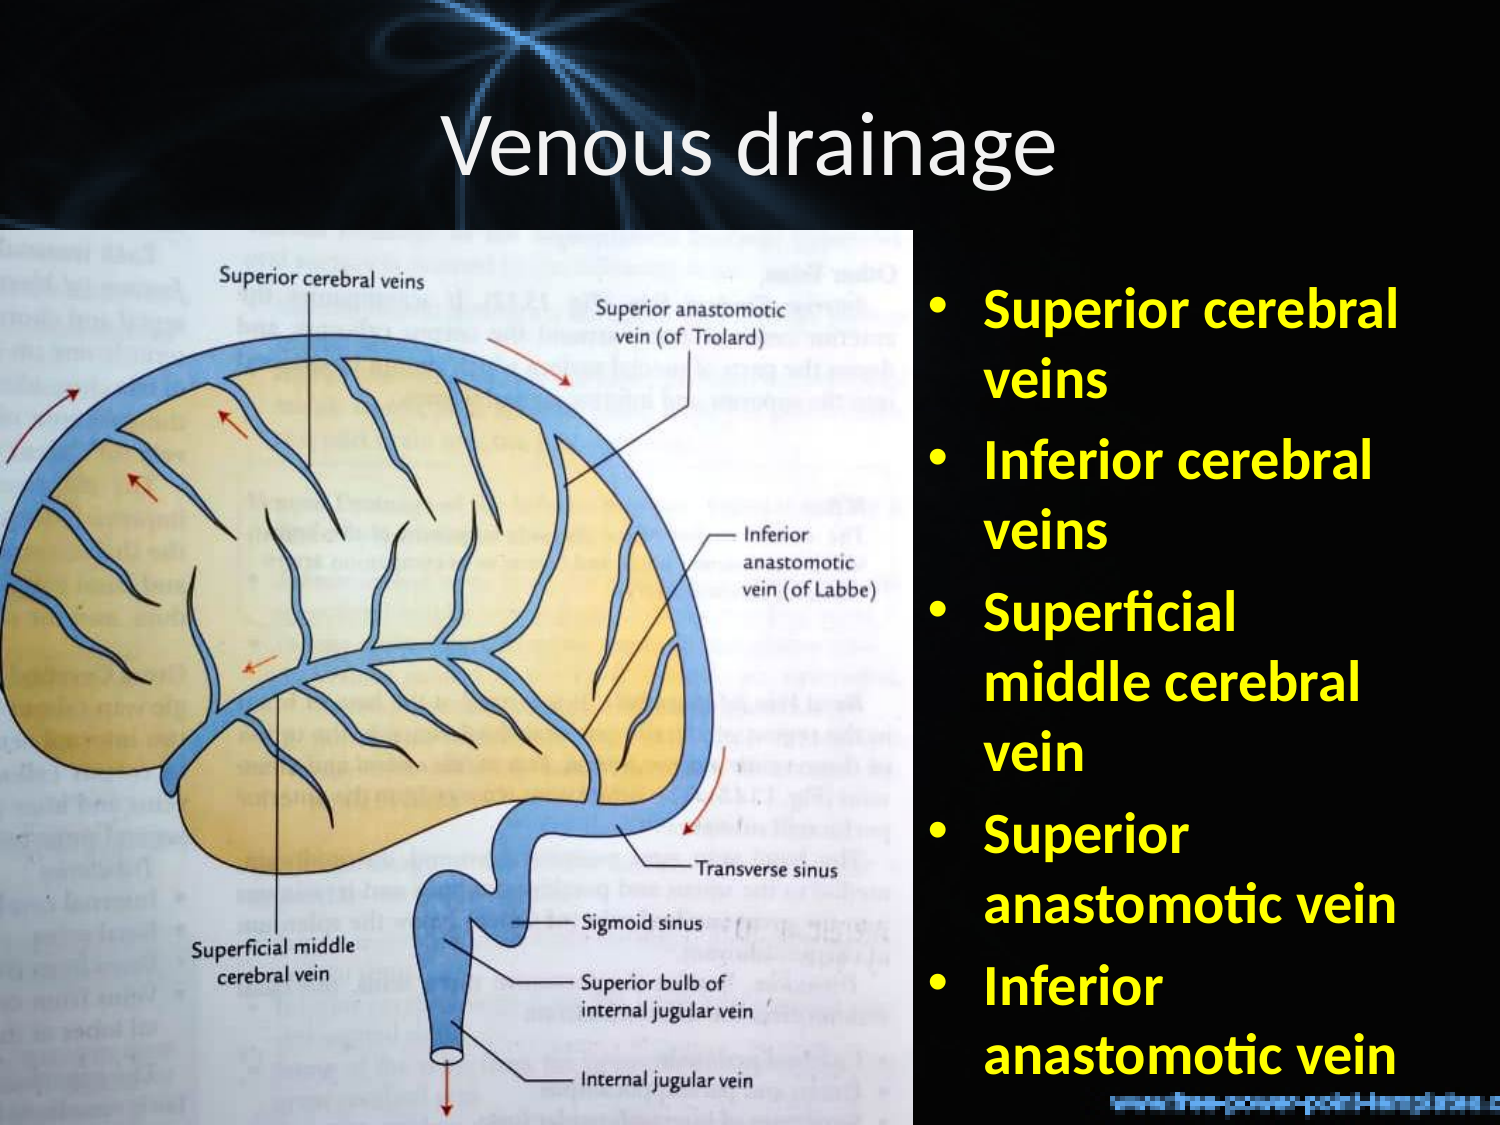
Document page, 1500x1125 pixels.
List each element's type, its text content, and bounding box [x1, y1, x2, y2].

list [0, 230, 913, 1125]
list Superior cerebral veins Inferior cerebral veins Superficial middle cerebral vein Superior anastomotic vein Inferior anastomotic vein [916, 262, 1425, 1005]
title Venous drainage [75, 45, 1425, 233]
picture [0, 0, 1500, 1125]
